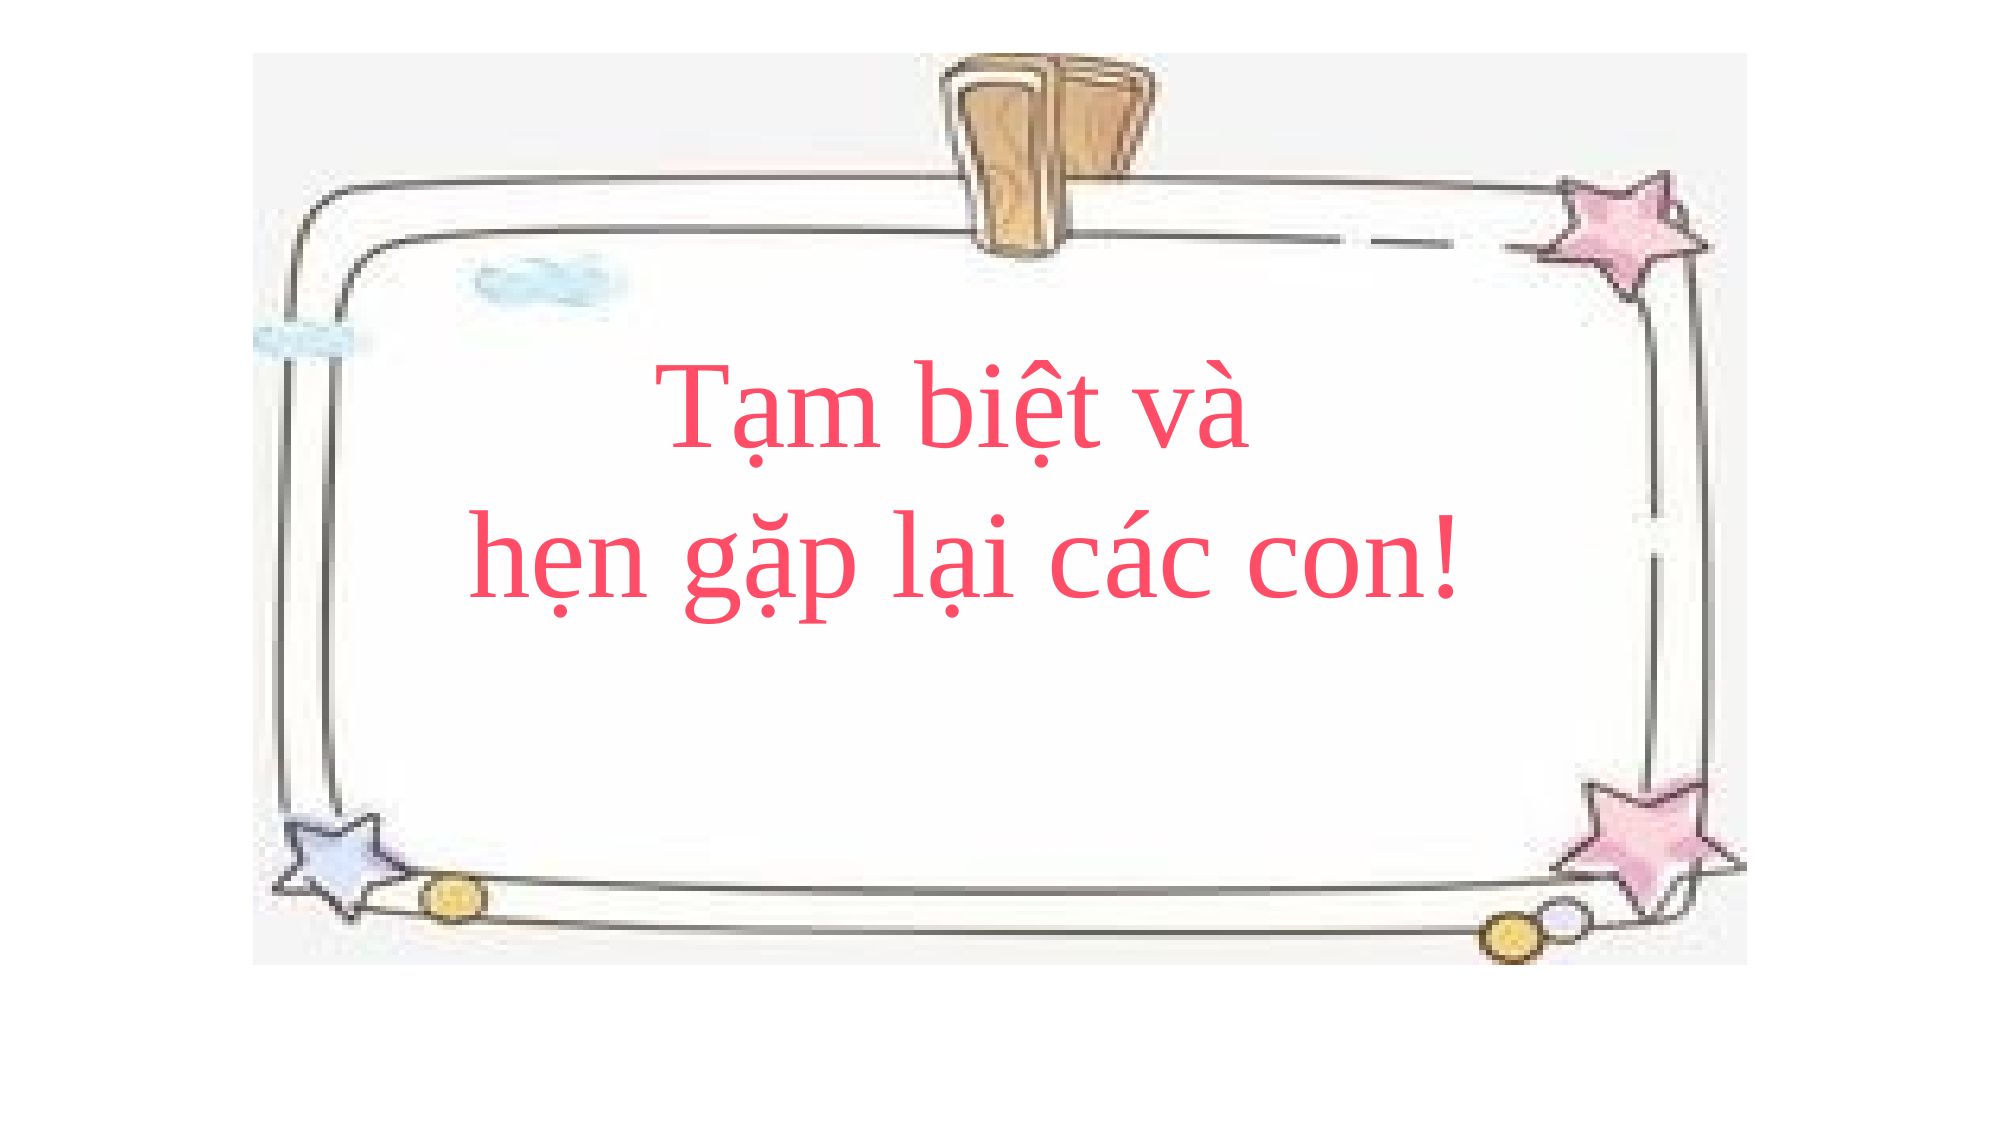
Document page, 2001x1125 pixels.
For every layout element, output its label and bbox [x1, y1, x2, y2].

picture [253, 53, 1747, 965]
